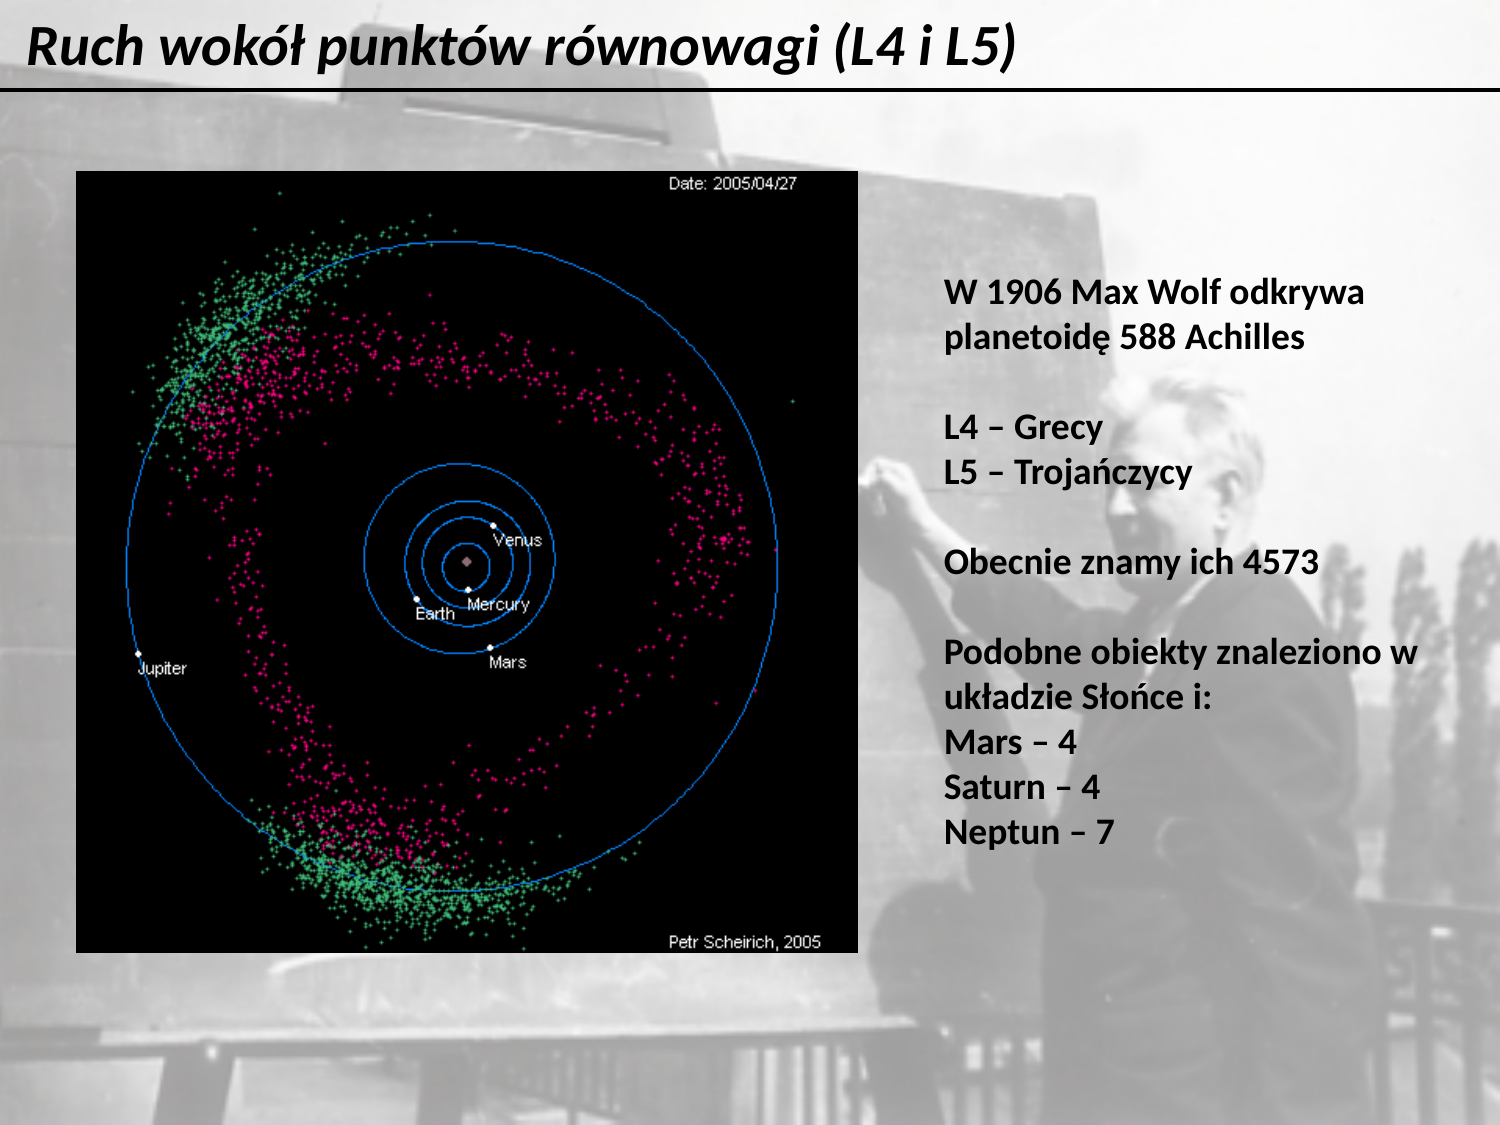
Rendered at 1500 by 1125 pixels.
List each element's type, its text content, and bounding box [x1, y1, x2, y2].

text_box Ruch wokół punktów równowagi (L4 i L5) [11, 0, 1495, 85]
picture [76, 171, 859, 954]
text_box W 1906 Max Wolf odkrywa planetoidę 588 Achilles L4 – Grecy L5 – Trojańczycy Obecnie znamy ich 4573 Podobne obiekty znaleziono w układzie Słońce i: Mars – 4 Saturn – 4 Neptun – 7 [928, 259, 1443, 860]
